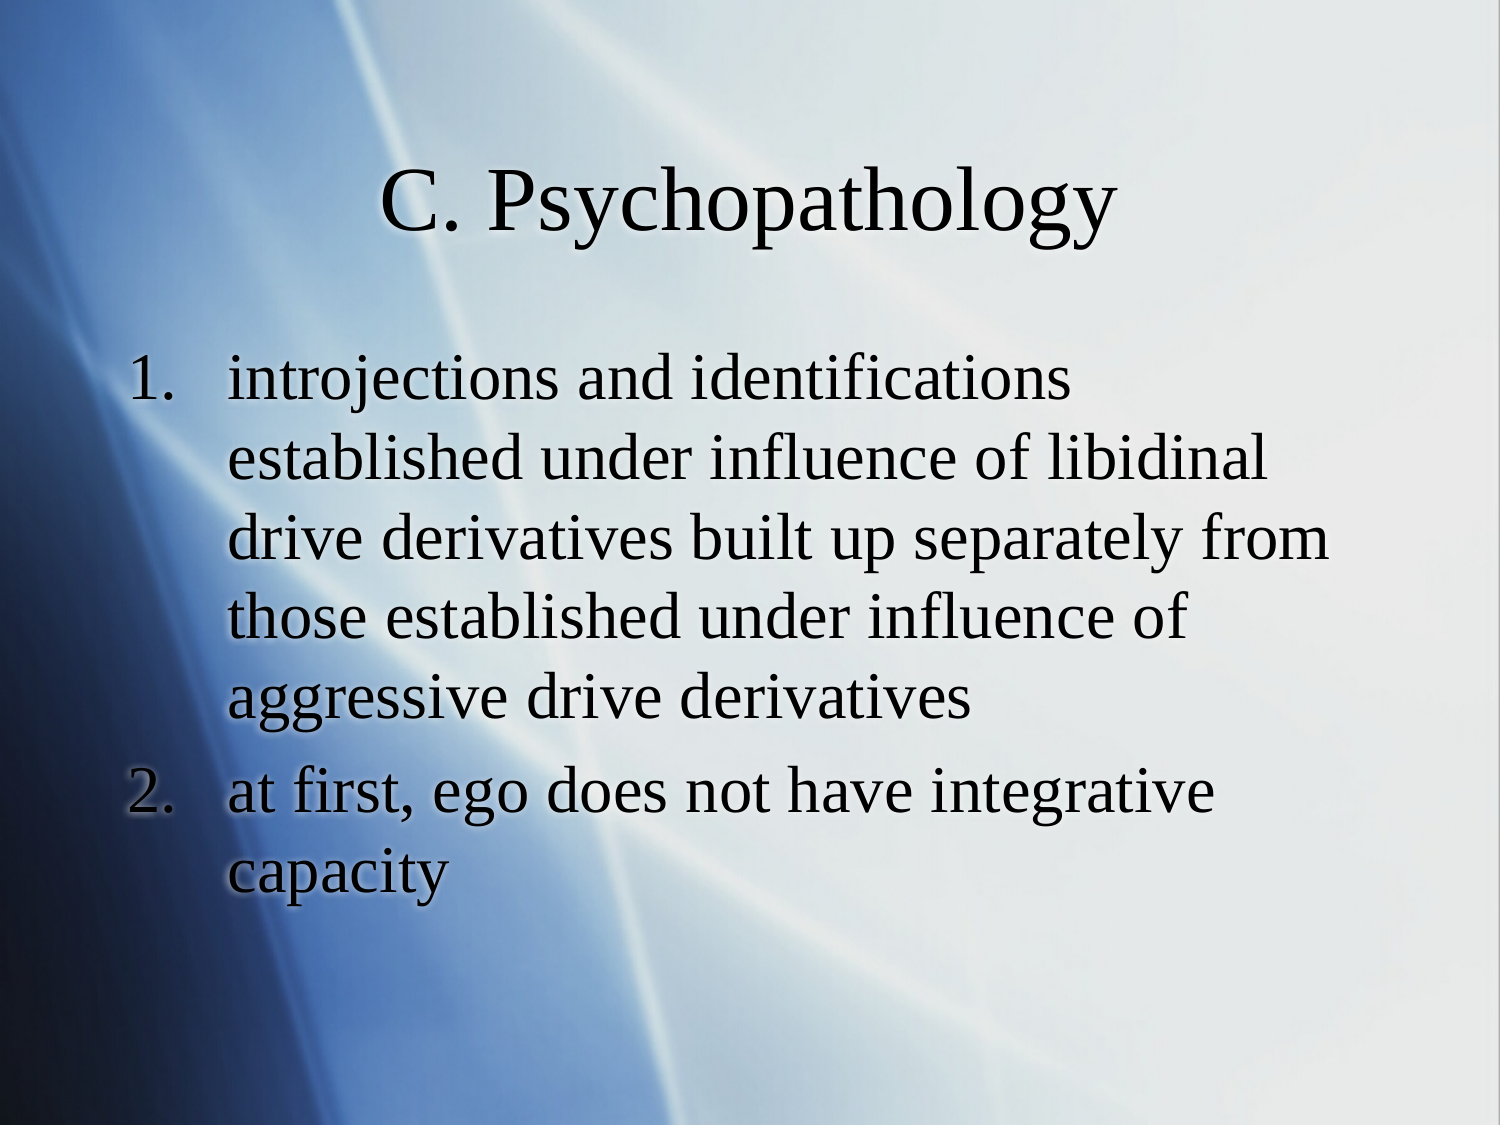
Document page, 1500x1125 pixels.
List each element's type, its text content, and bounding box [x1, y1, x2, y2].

picture [0, 0, 1500, 1125]
list introjections and identifications established under influence of libidinal drive derivatives built up separately from those established under influence of aggressive drive derivatives at first, ego does not have integrative capacity [112, 324, 1388, 1000]
title C. Psychopathology [112, 99, 1388, 288]
